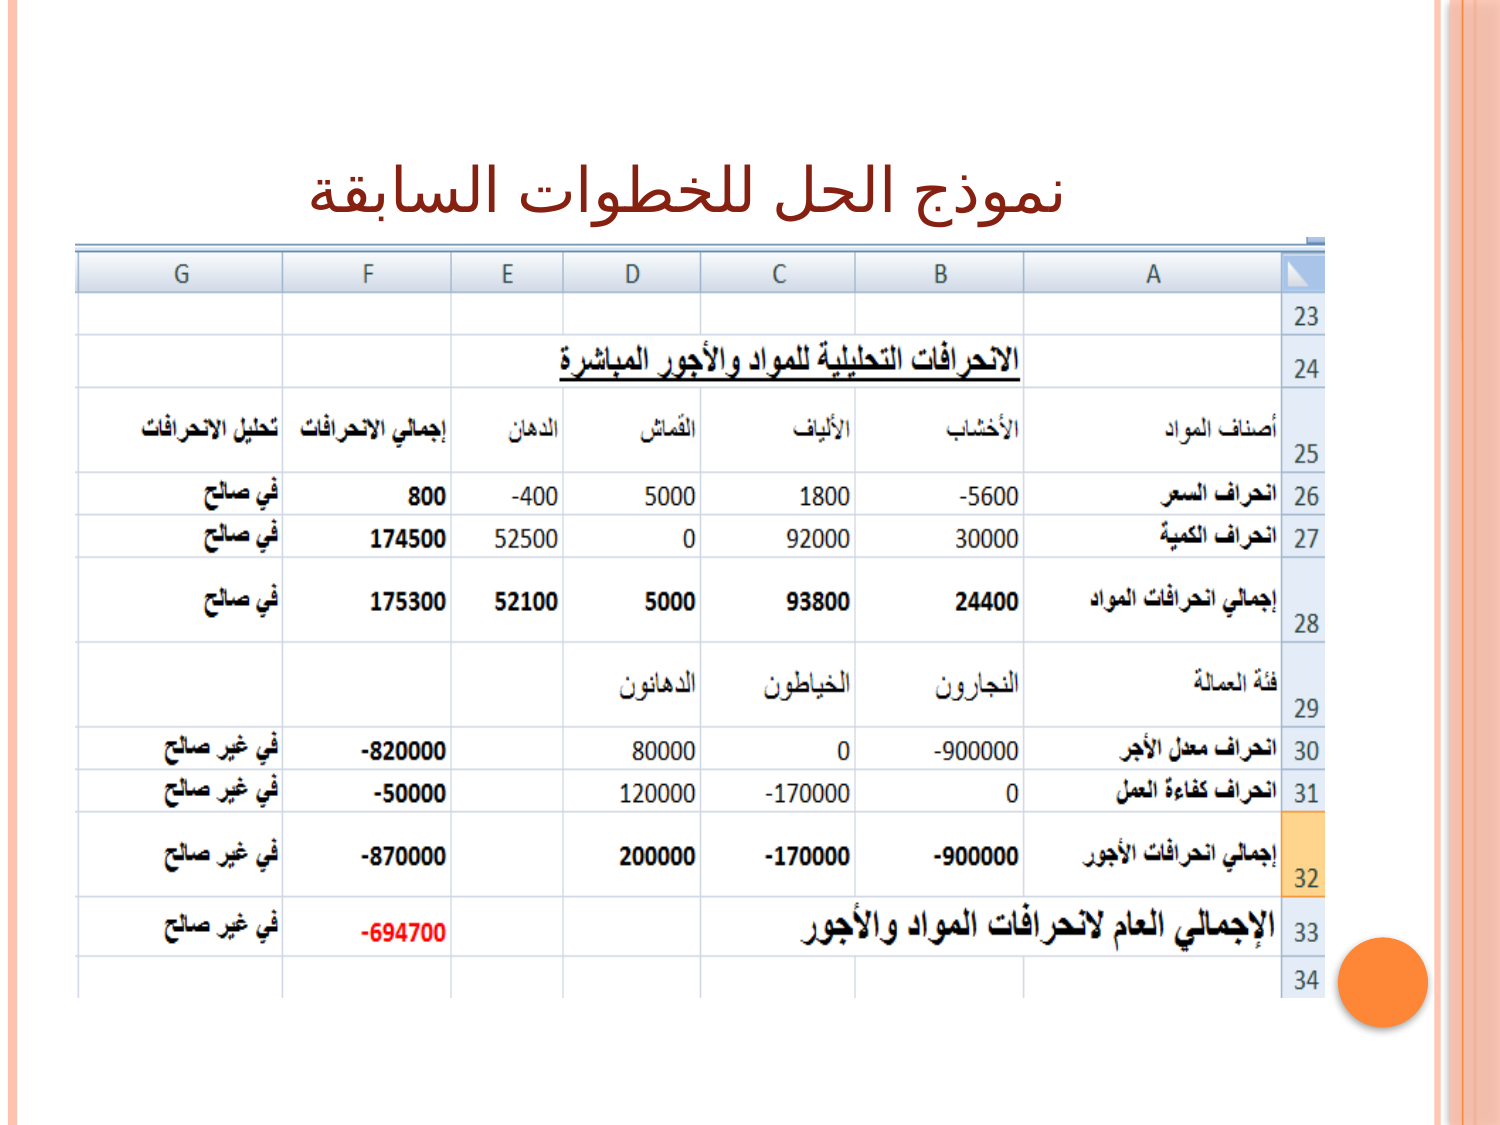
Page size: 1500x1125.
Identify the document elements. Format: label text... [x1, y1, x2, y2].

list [74, 236, 1326, 999]
title نموذج الحل للخطوات السابقة [75, 45, 1300, 233]
